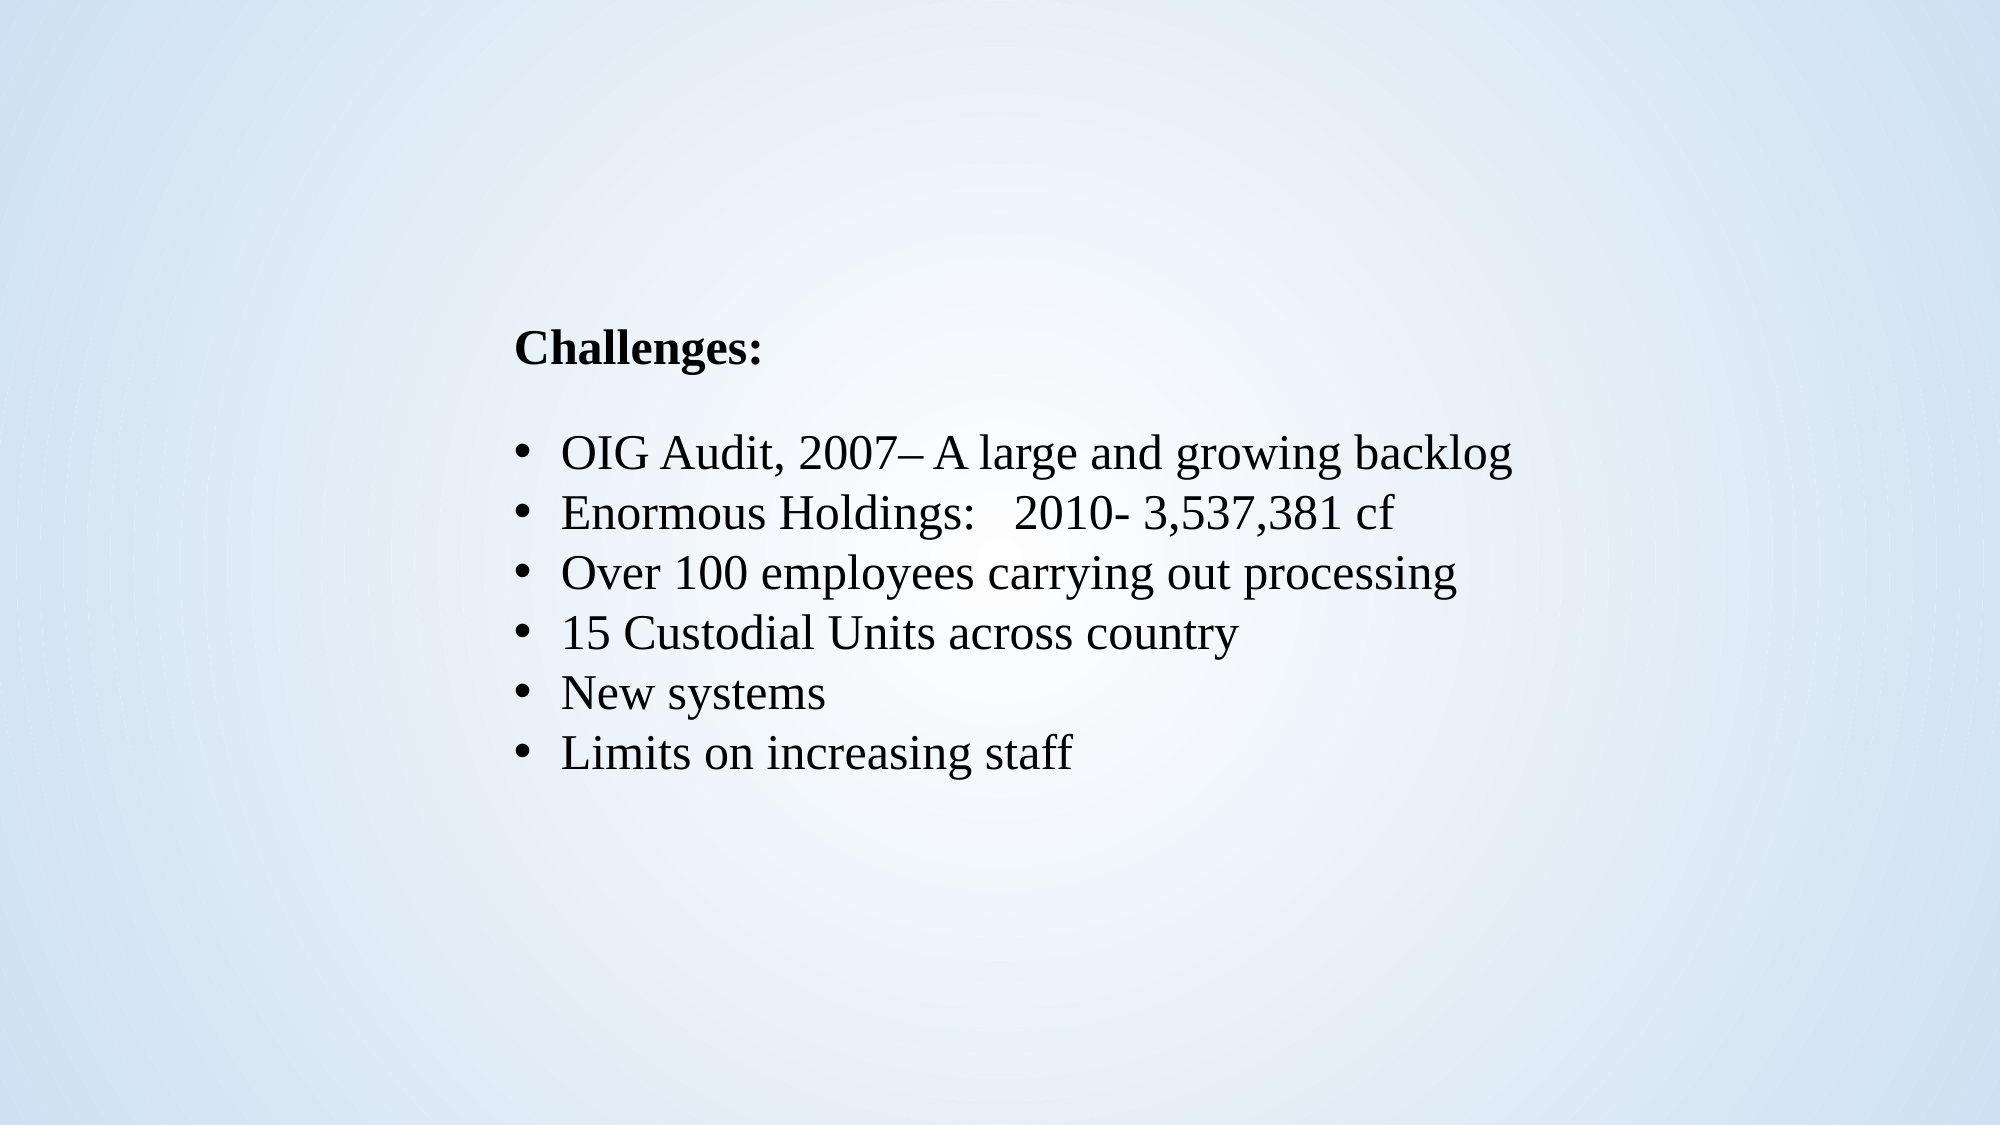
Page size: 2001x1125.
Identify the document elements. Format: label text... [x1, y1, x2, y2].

text_box Challenges: OIG Audit, 2007– A large and growing backlog Enormous Holdings: 2010- 3,537,381 cf Over 100 employees carrying out processing 15 Custodial Units across country New systems Limits on increasing staff [499, 307, 1566, 833]
